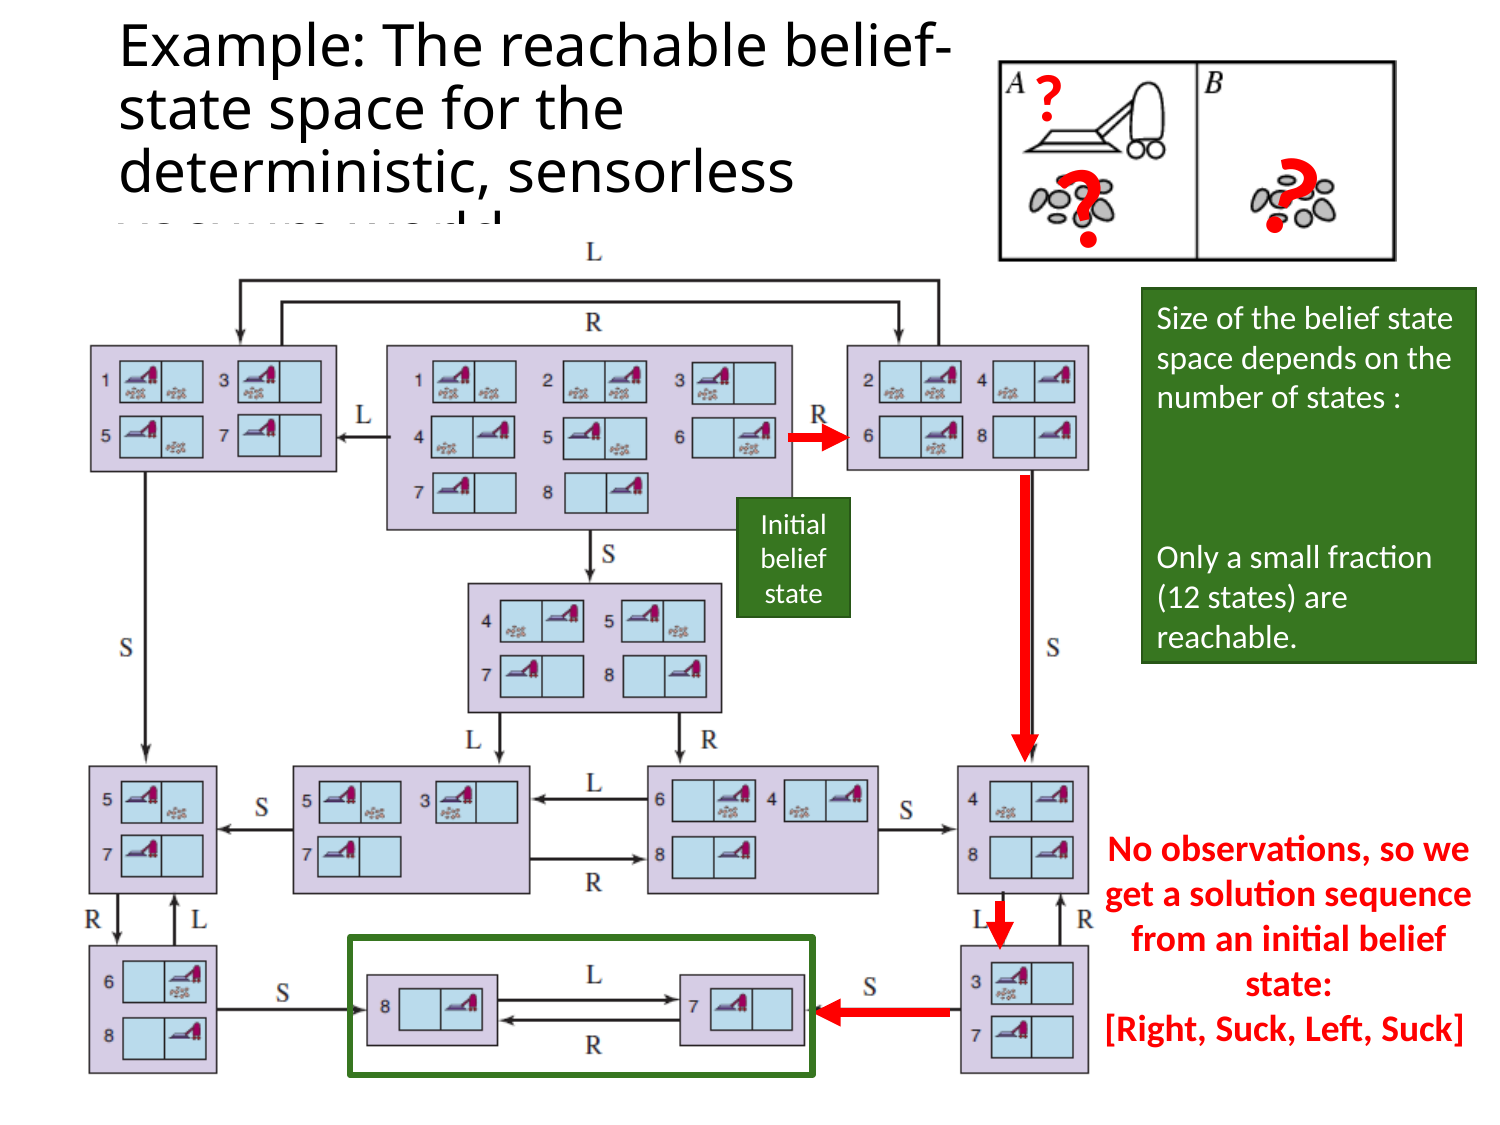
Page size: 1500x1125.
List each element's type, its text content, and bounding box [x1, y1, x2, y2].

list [74, 224, 1117, 1088]
text_box No observations, so we get a solution sequence from an initial belief state: [Right, Suck, Left, Suck] [1117, 816, 1489, 1056]
title Example: The reachable belief-state space for the deterministic, sensorless vacuum world [103, 59, 972, 224]
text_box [996, 47, 1397, 282]
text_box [349, 437, 1025, 1075]
